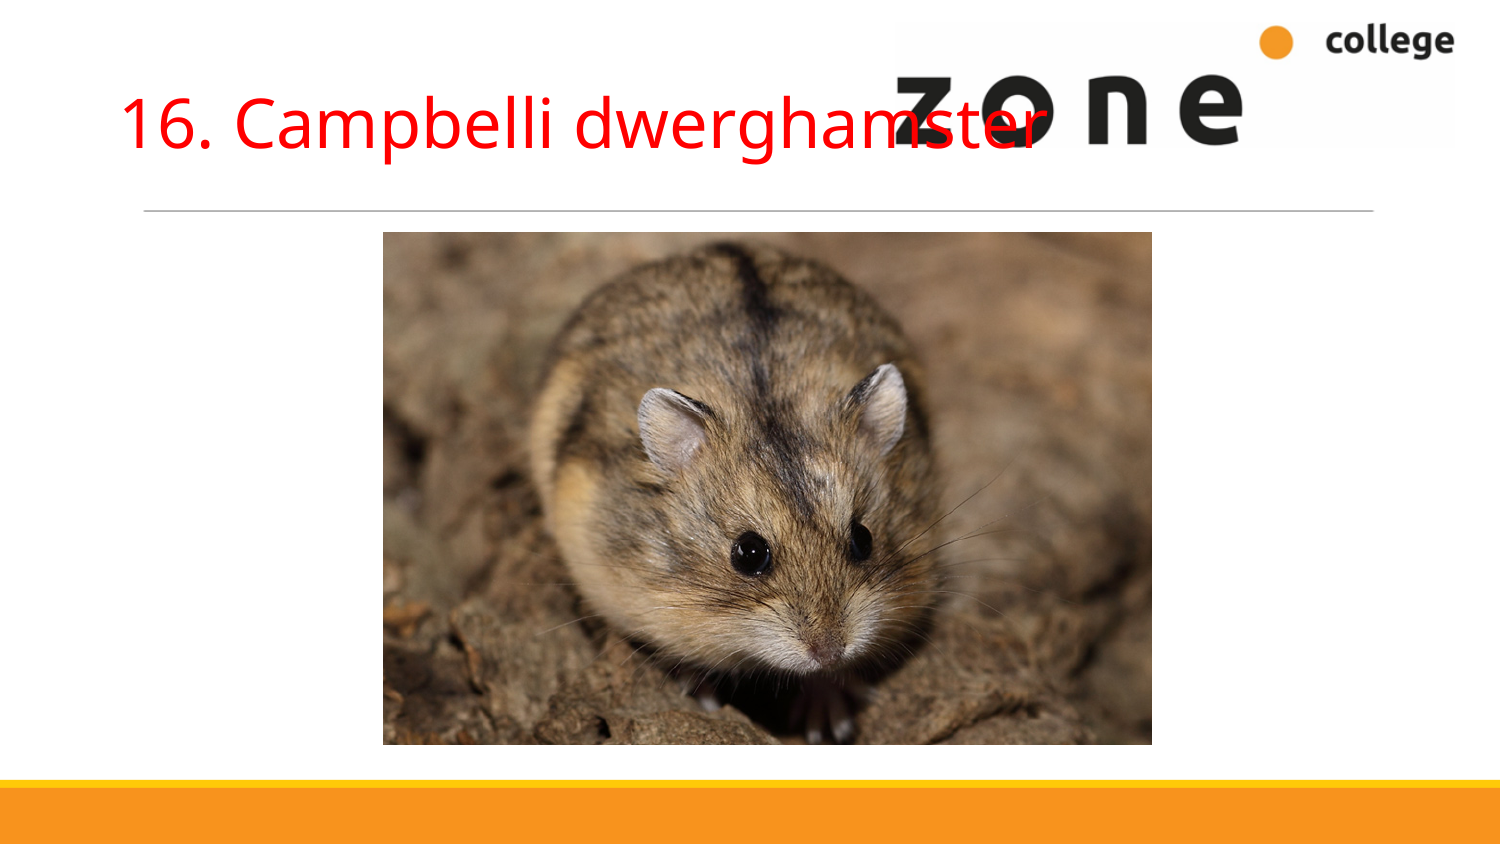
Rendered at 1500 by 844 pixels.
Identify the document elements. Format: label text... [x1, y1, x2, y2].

picture [0, 0, 1500, 844]
title 16. Campbelli dwerghamster [103, 44, 1397, 208]
